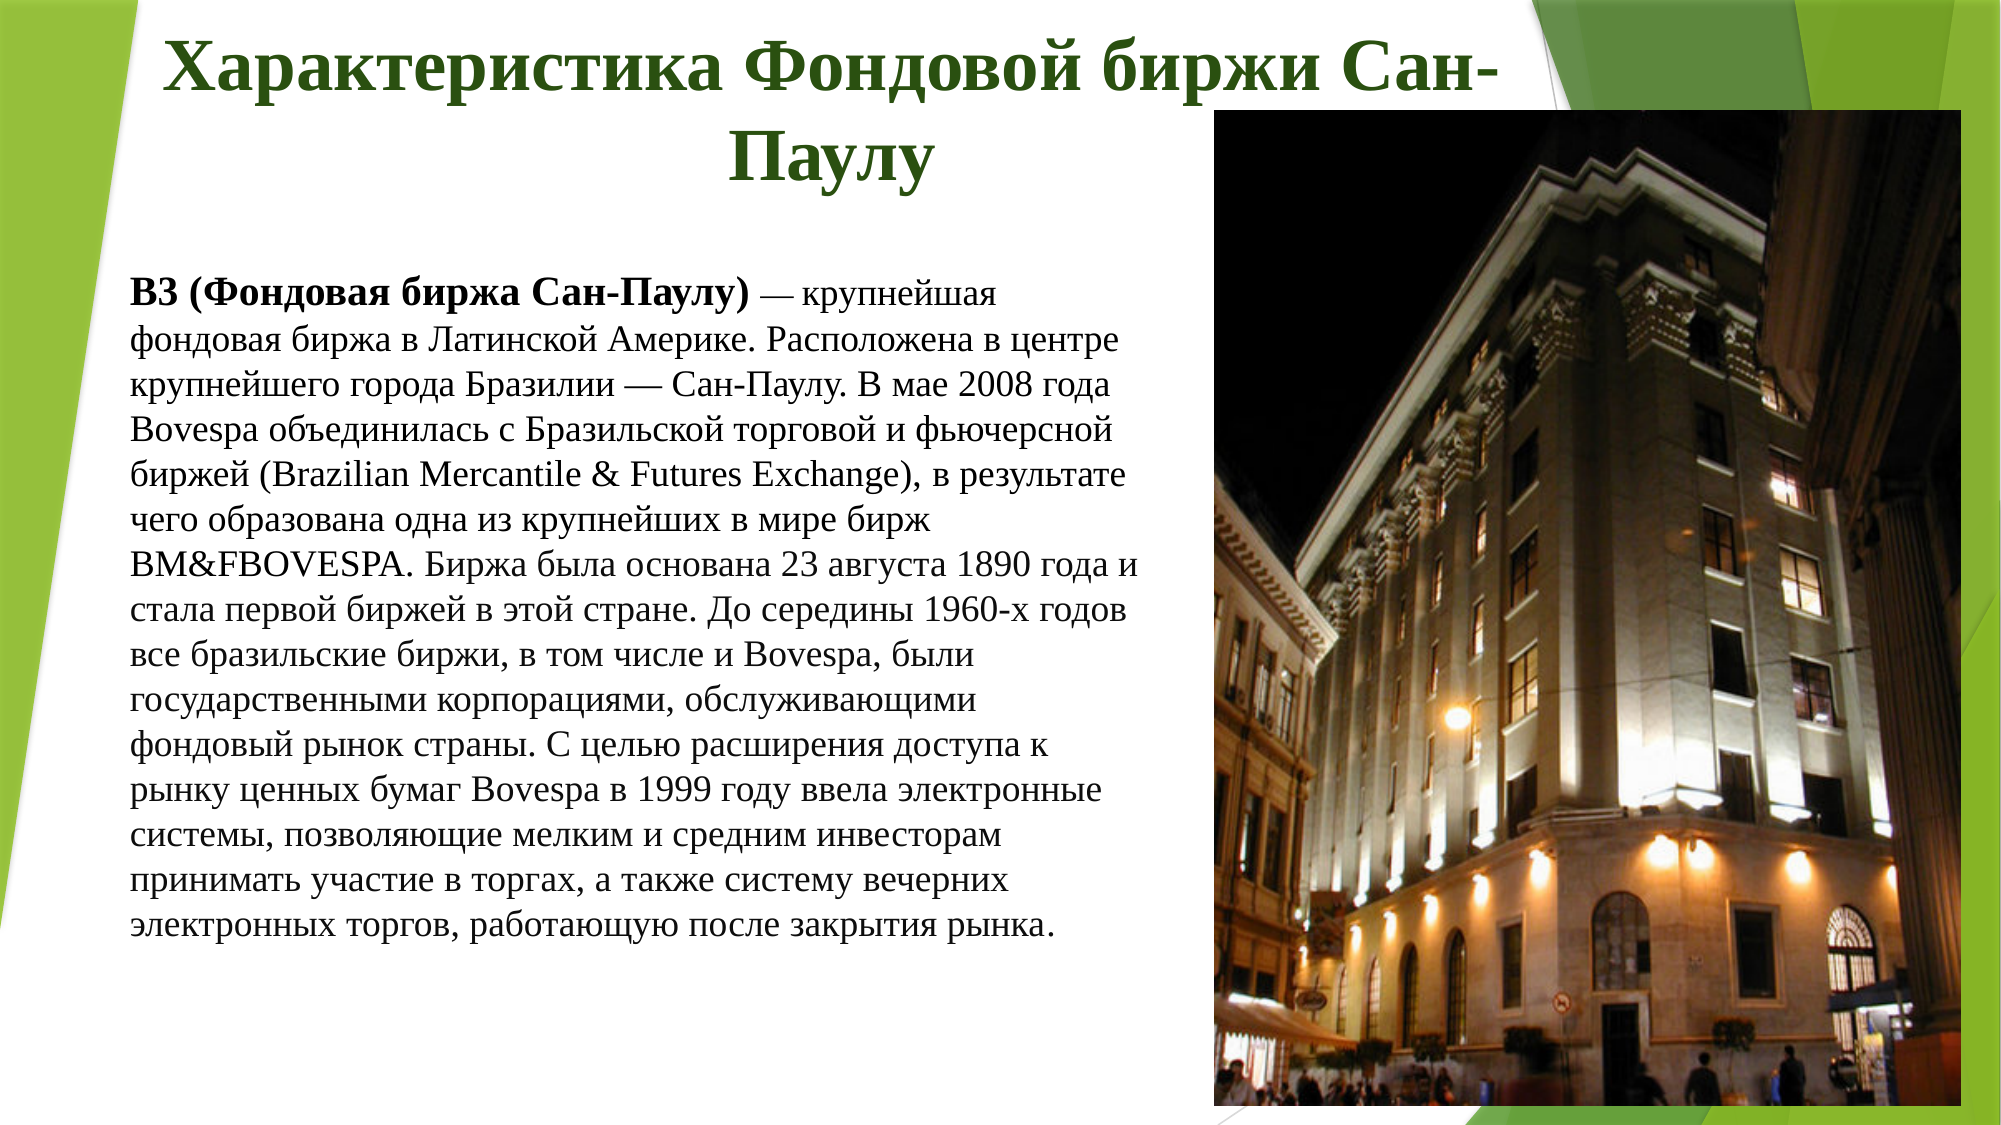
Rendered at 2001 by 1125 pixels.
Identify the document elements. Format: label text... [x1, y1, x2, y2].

picture [1214, 109, 1962, 1106]
title Характеристика Фондовой биржи Сан-Паулу [58, 110, 1212, 204]
text_box B3 (Фондовая биржа Сан-Паулу) — крупнейшая фондовая биржа в Латинской Америке. Расположена в центре крупнейшего города Бразилии — Сан-Паулу. В мае 2008 года Bovespa объединилась с Бразильской торговой и фьючерсной биржей (Brazilian Mercantile & Futures Exchange), в результате чего образована одна из крупнейших в мире бирж BM&FBOVESPA. Биржа была основана 23 августа 1890 года и стала первой биржей в этой стране. До середины 1960-х годов все бразильские биржи, в том числе и Bovespa, были государственными корпорациями, обслуживающими фондовый рынок страны. С целью расширения доступа к рынку ценных бумаг Bovespa в 1999 году ввела электронные системы, позволяющие мелким и средним инвесторам принимать участие в торгах, а также систему вечерних электронных торгов, работающую после закрытия рынка. [115, 256, 1159, 952]
